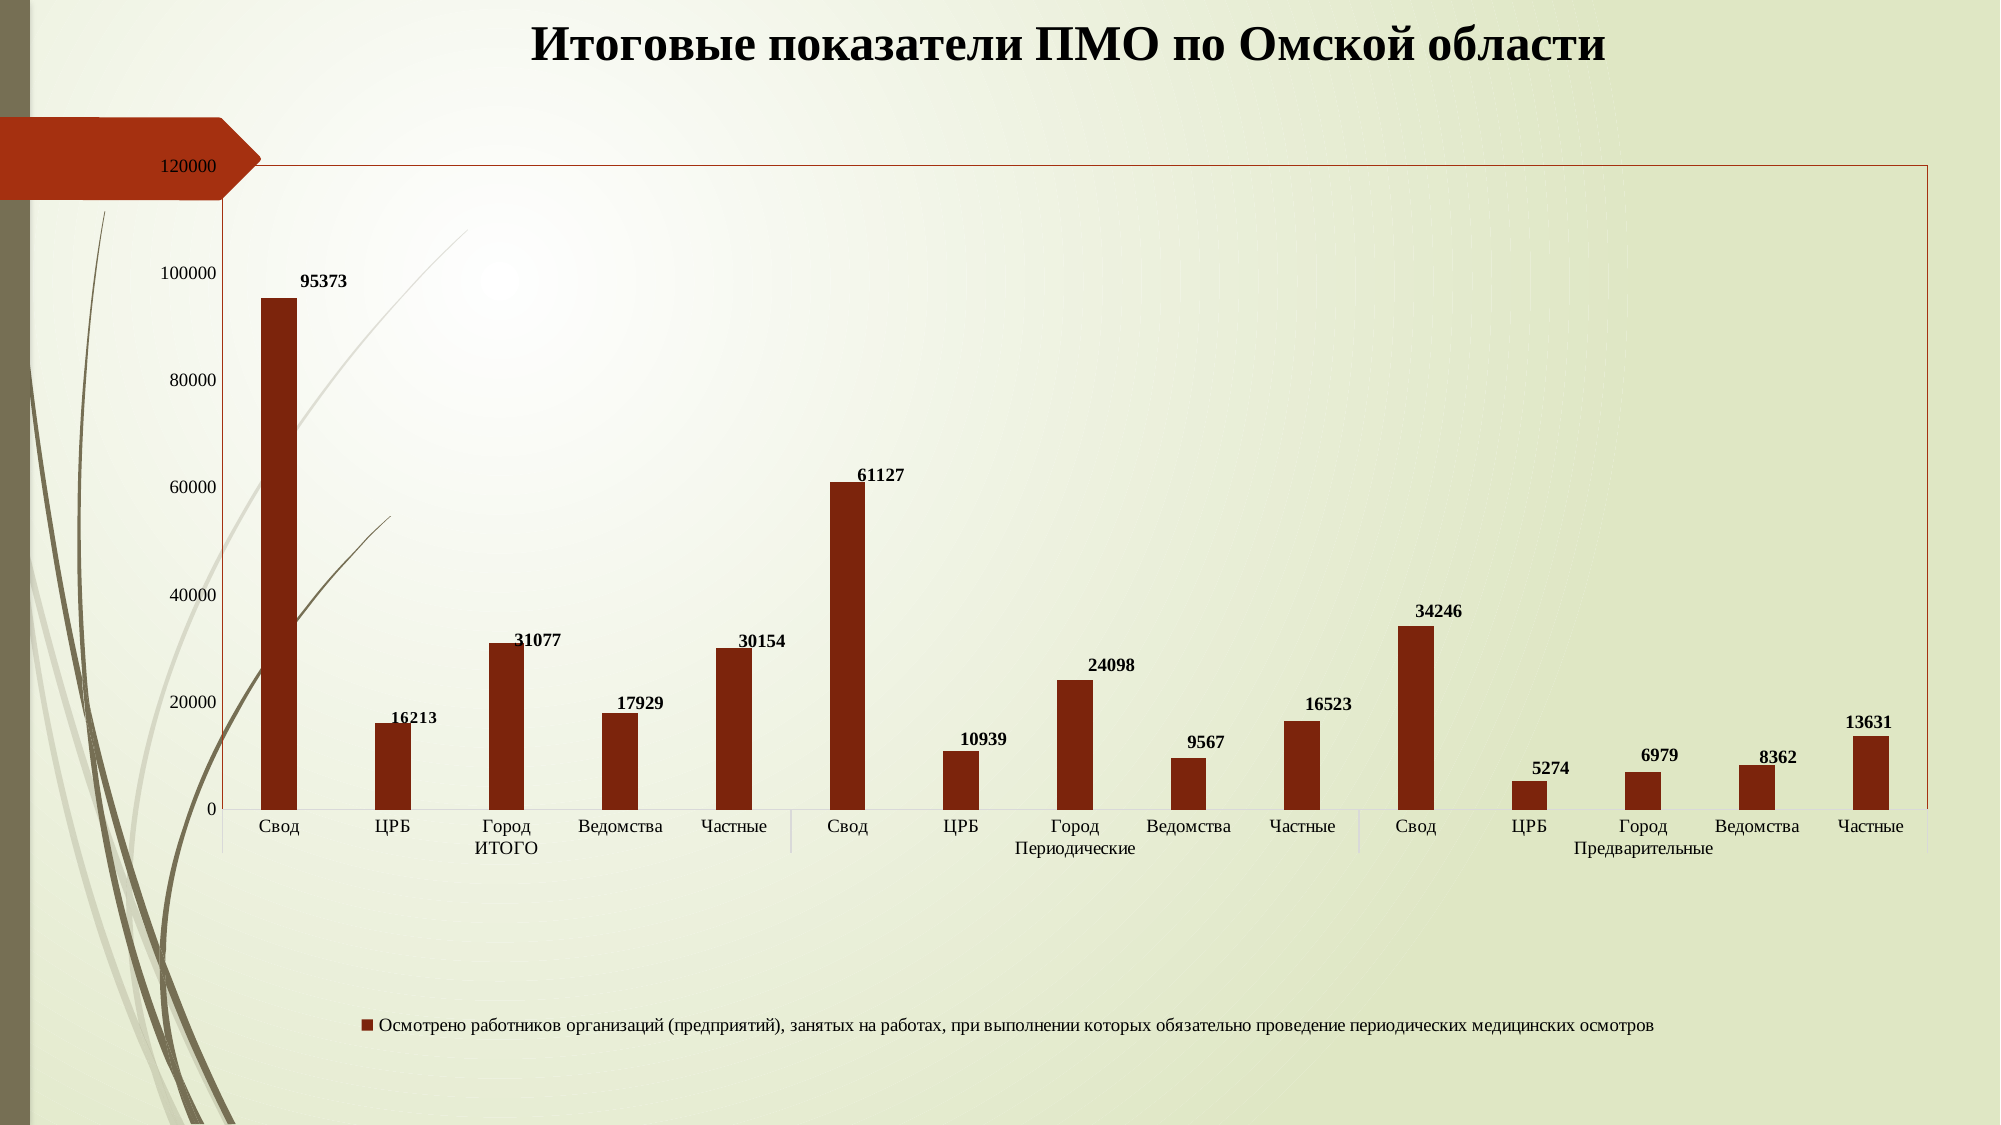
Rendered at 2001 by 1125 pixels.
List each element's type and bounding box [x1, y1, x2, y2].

chart [23, 0, 2000, 1125]
